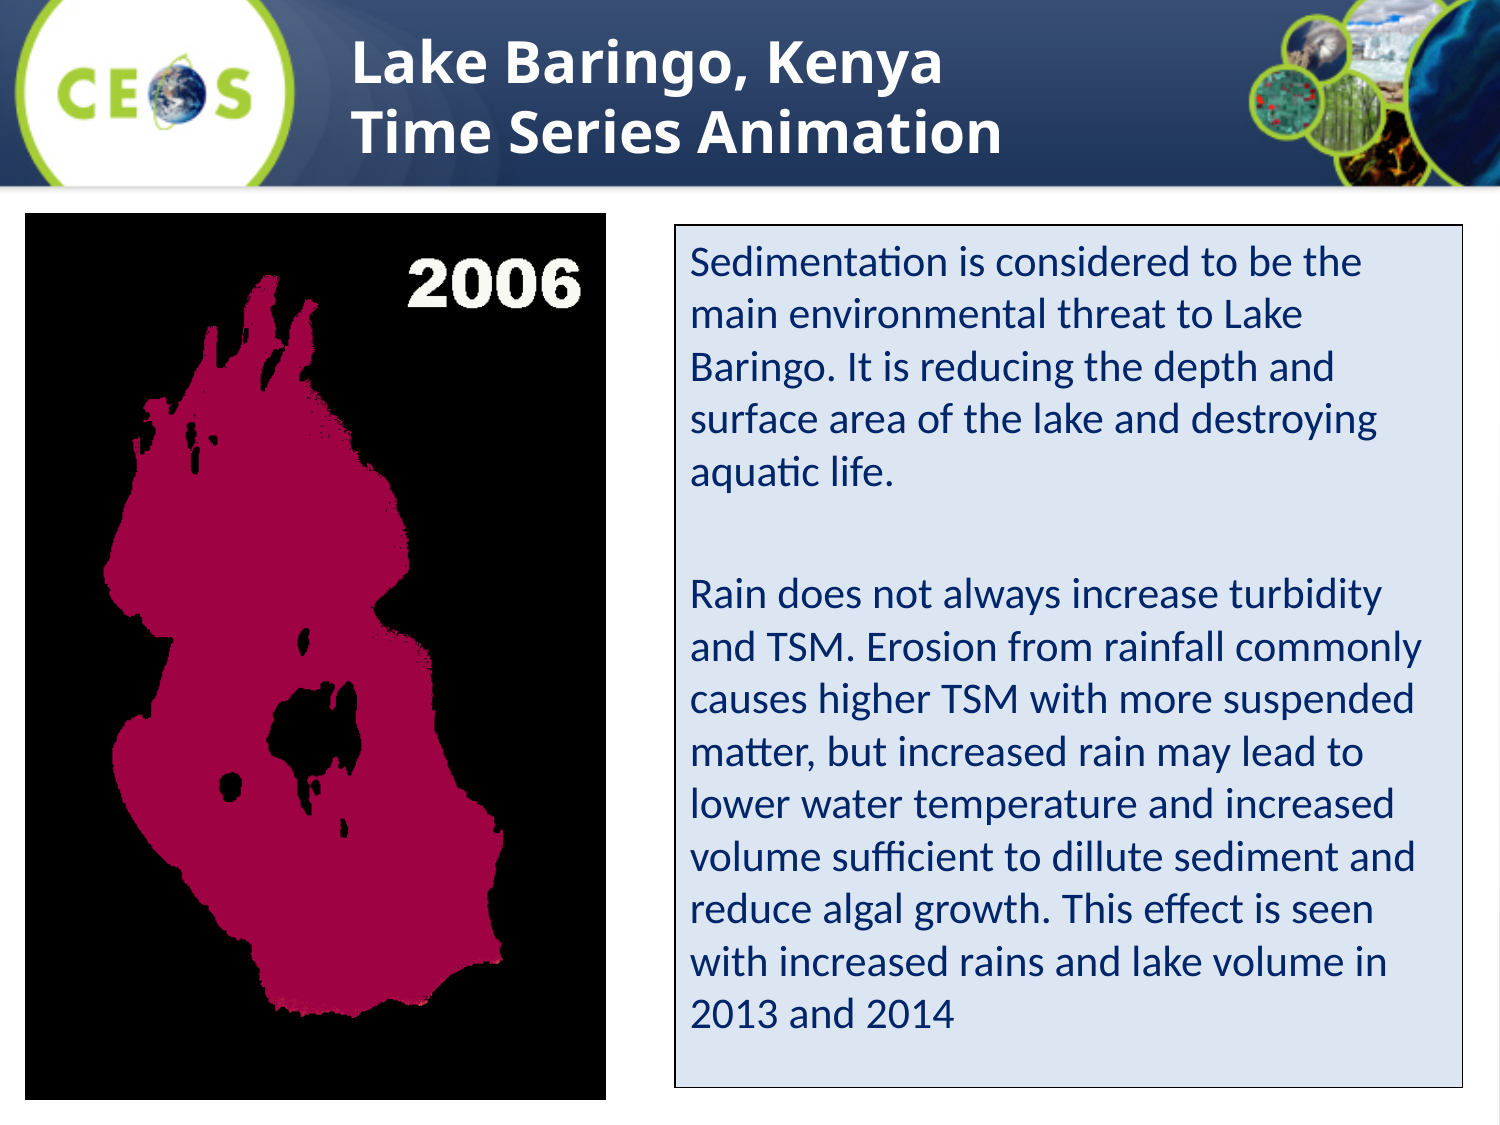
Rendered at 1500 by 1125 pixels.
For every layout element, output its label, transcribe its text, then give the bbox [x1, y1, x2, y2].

picture [0, 0, 1500, 1125]
text_box Lake Baringo, Kenya Time Series Animation [350, 24, 1225, 165]
text_box Sedimentation is considered to be the main environmental threat to Lake Baringo. It is reducing the depth and surface area of the lake and destroying aquatic life. Rain does not always increase turbidity and TSM. Erosion from rainfall commonly causes higher TSM with more suspended matter, but increased rain may lead to lower water temperature and increased volume sufficient to dillute sediment and reduce algal growth. This effect is seen with increased rains and lake volume in 2013 and 2014 [675, 224, 1463, 1088]
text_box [24, 212, 607, 1101]
